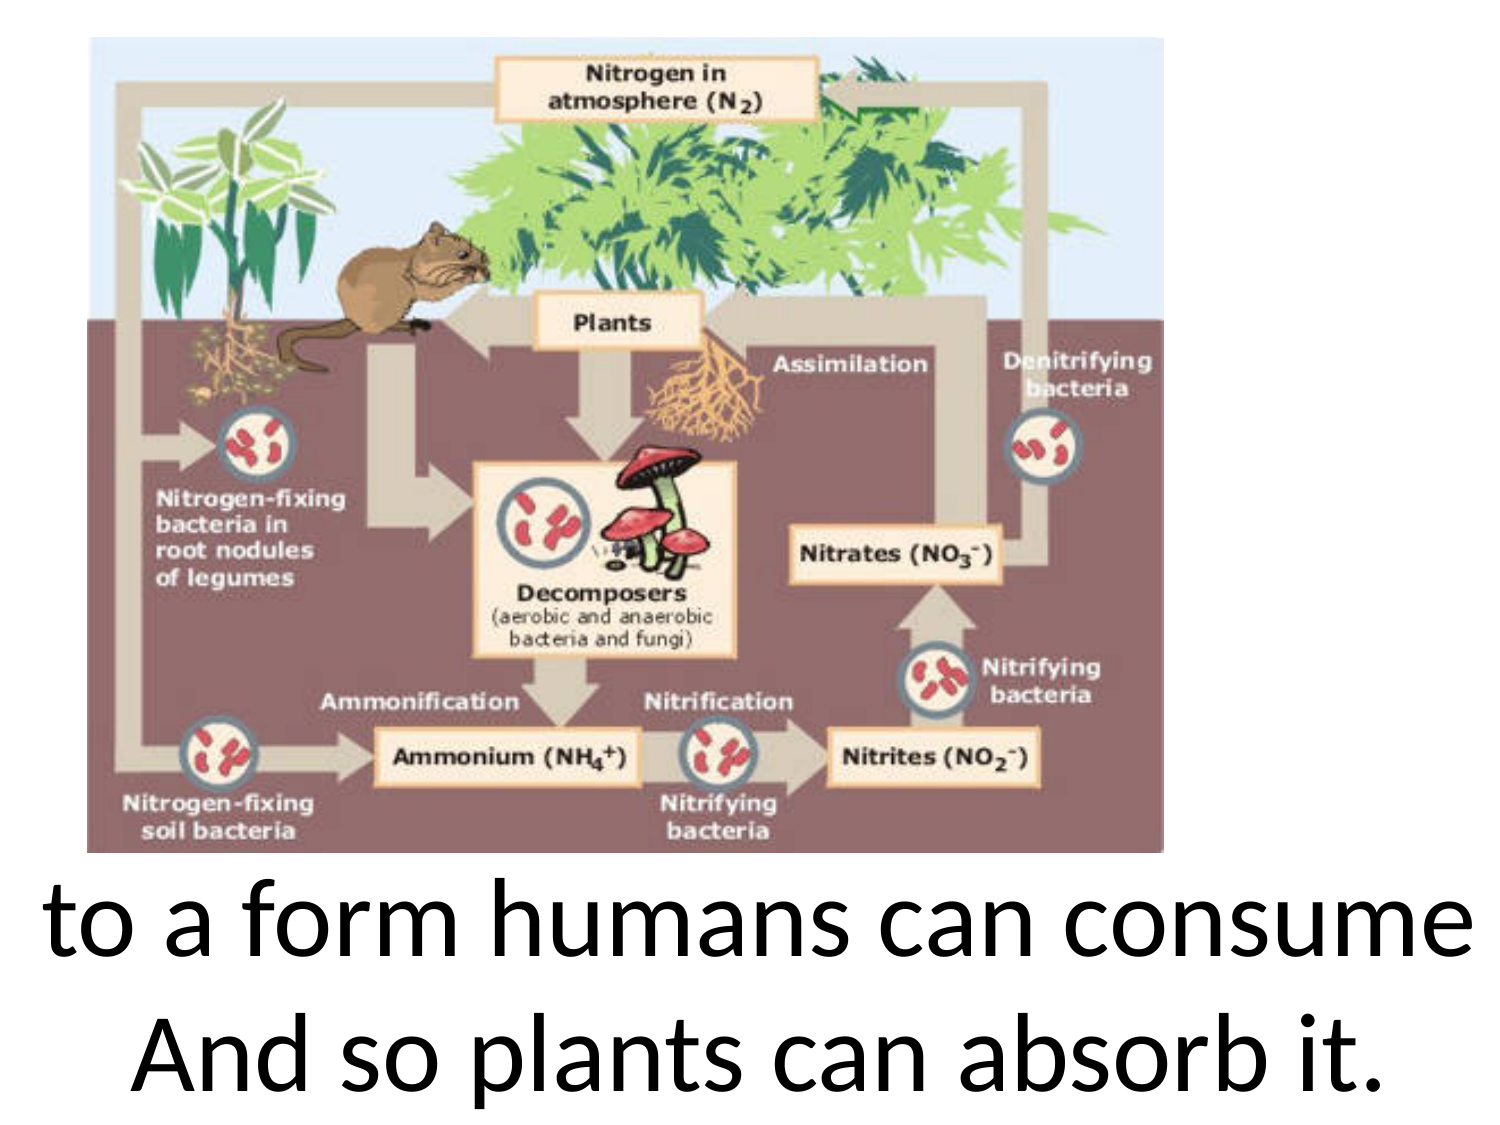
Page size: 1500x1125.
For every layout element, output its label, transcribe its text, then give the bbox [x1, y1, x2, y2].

title to a form humans can consume And so plants can absorb it. [18, 723, 1500, 1125]
picture [87, 37, 1164, 853]
